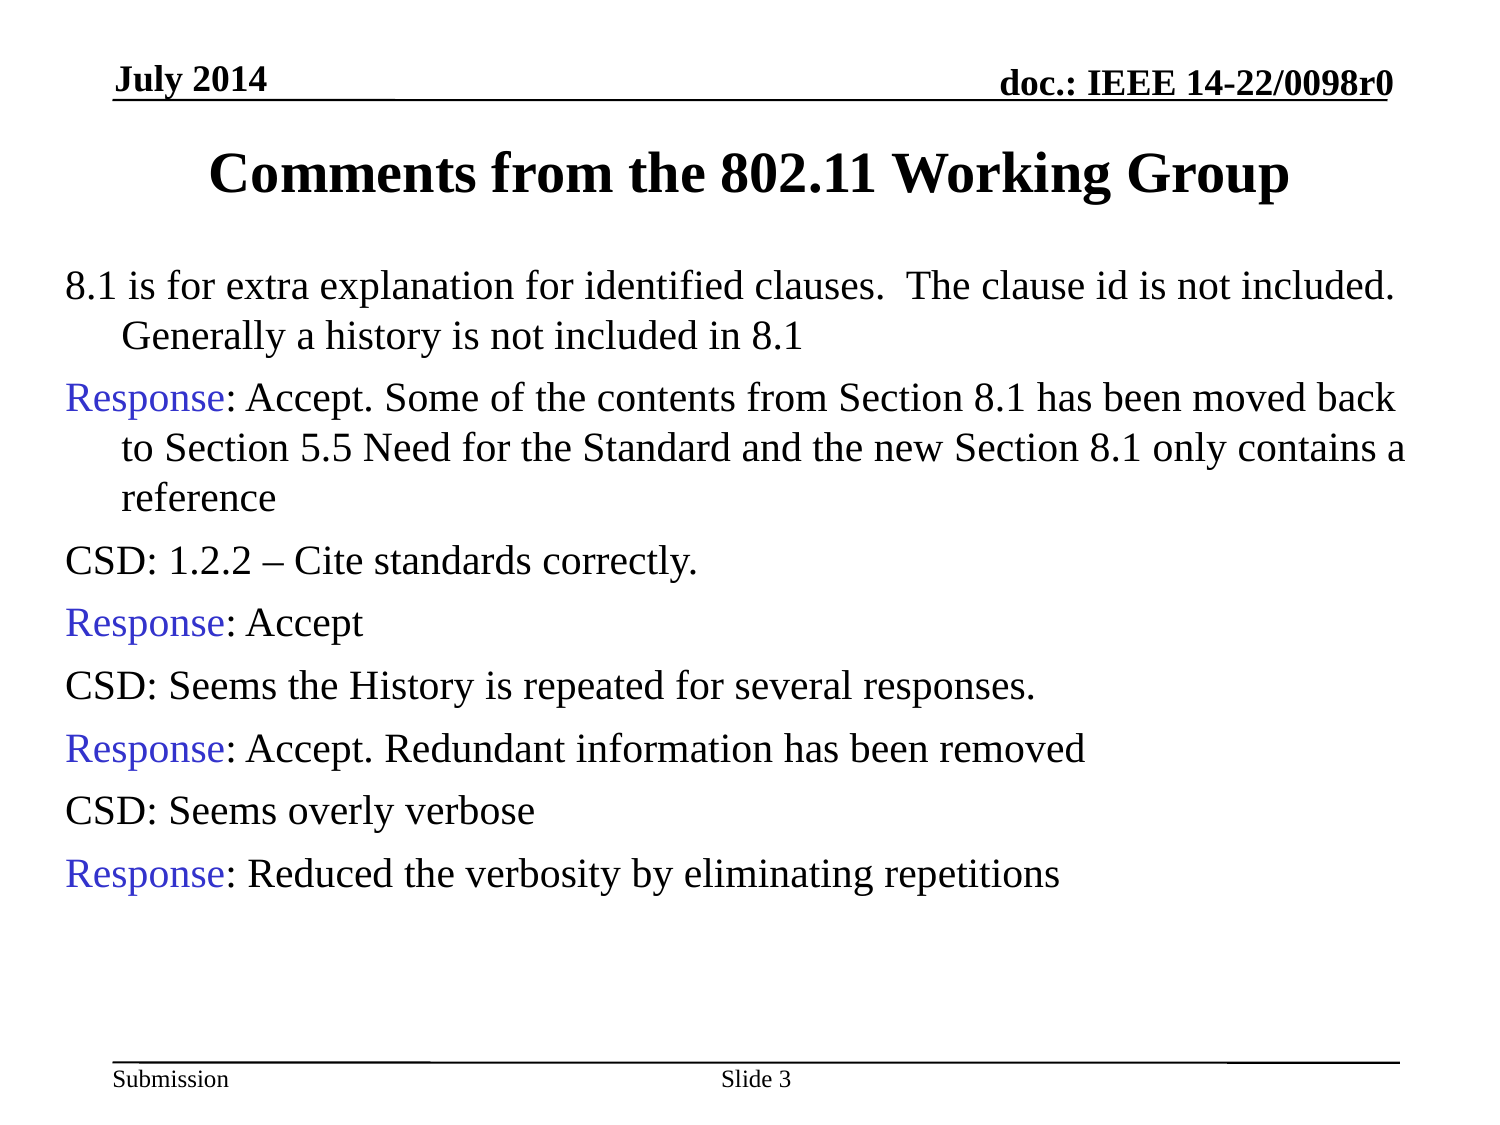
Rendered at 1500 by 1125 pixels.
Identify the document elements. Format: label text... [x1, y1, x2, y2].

slide_number Slide 3 [712, 1061, 800, 1123]
title Comments from the 802.11 Working Group [112, 112, 1388, 226]
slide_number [114, 54, 423, 100]
list 8.1 is for extra explanation for identified clauses. The clause id is not included. Generally a history is not included in 8.1 Response: Accept. Some of the contents from Section 8.1 has been moved back to Section 5.5 Need for the Standard and the new Section 8.1 only contains a reference CSD: 1.2.2 – Cite standards correctly. Response: Accept CSD: Seems the History is repeated for several responses. Response: Accept. Redundant information has been removed CSD: Seems overly verbose Response: Reduced the verbosity by eliminating repetitions [49, 249, 1451, 988]
